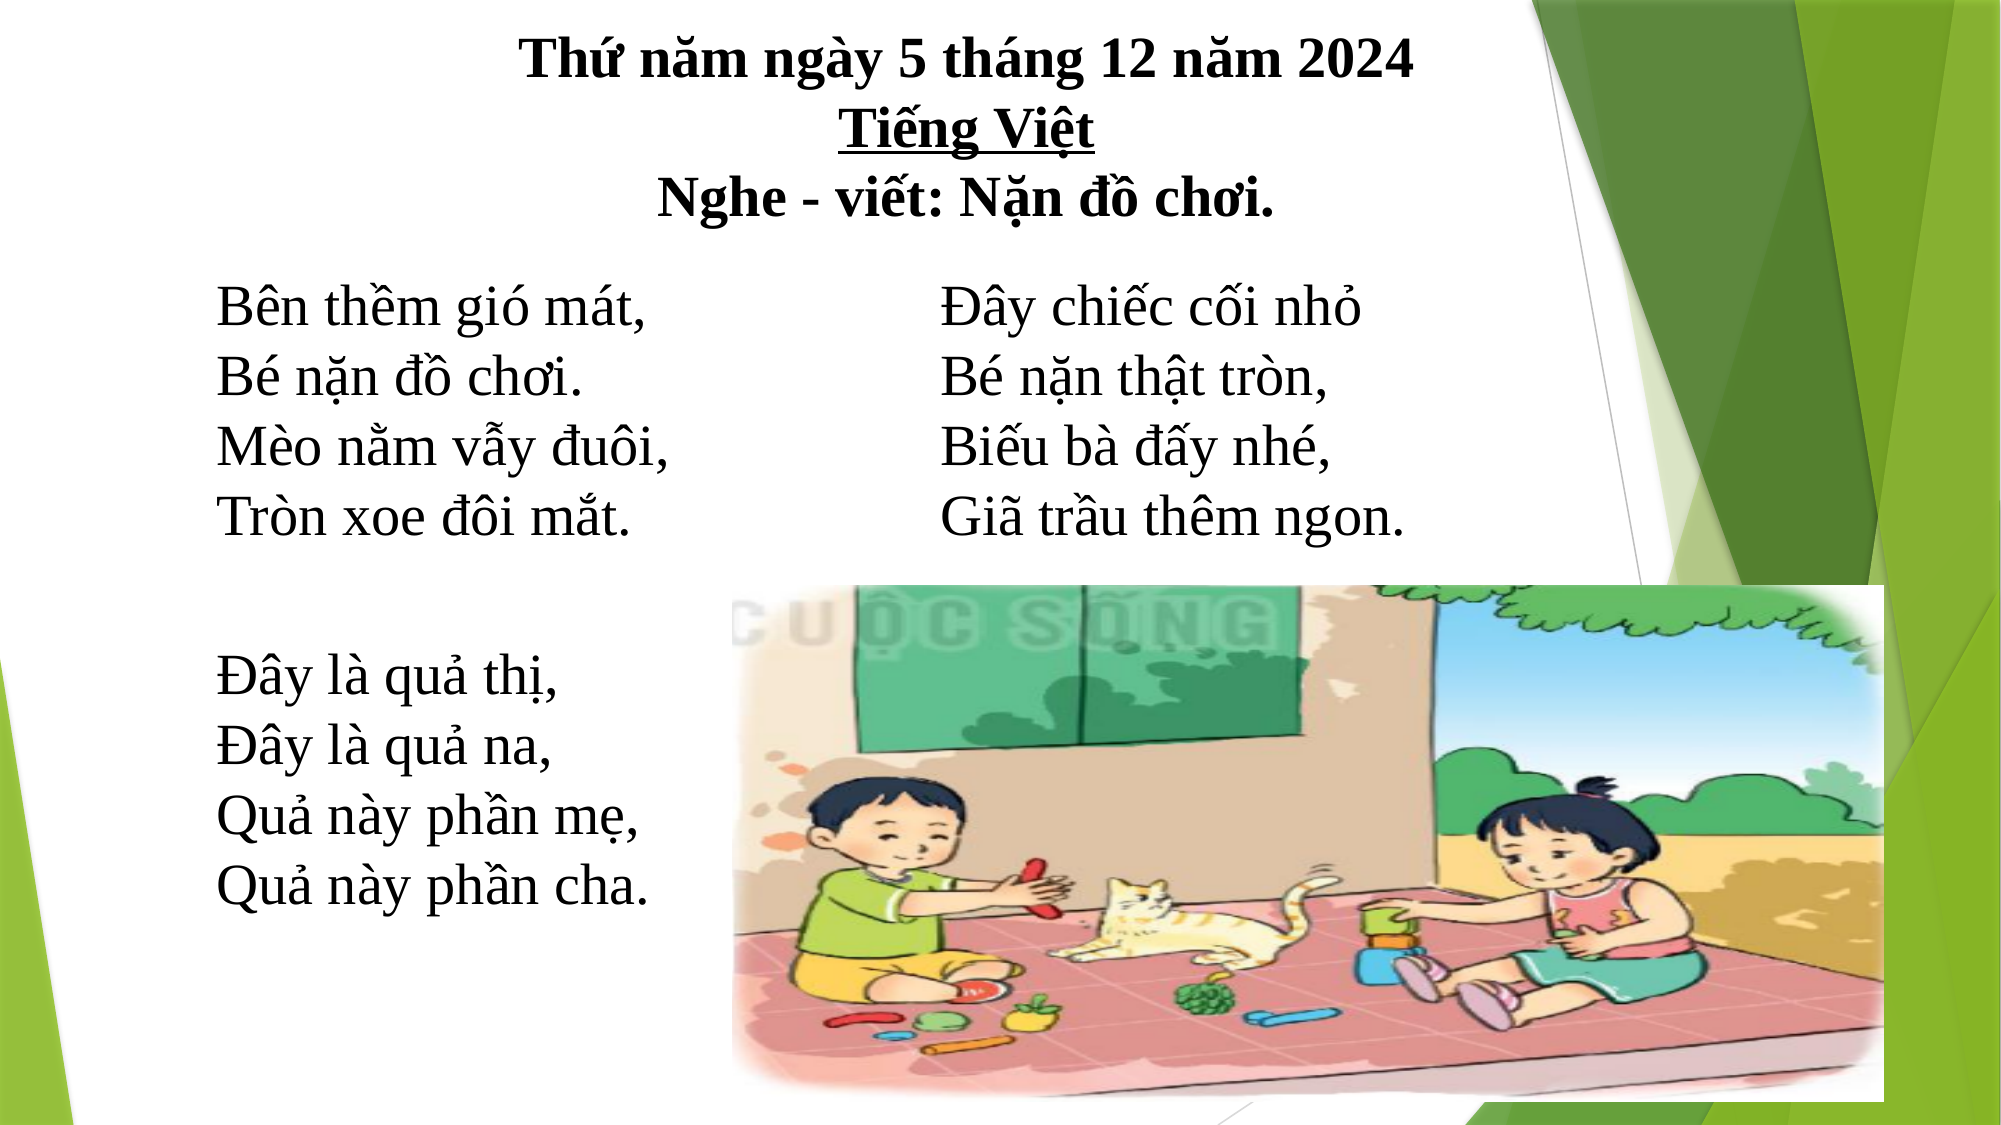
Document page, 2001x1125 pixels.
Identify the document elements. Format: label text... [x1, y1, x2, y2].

picture [732, 584, 1885, 1103]
text_box Thứ năm ngày 5 tháng 12 năm 2024 Tiếng Việt Nghe - viết: Nặn đồ chơi. [466, 11, 1467, 236]
text_box Đây là quả thị, Đây là quả na, Quả này phần mẹ, Quả này phần cha. [201, 628, 727, 924]
text_box Đây chiếc cối nhỏ Bé nặn thật tròn, Biếu bà đấy nhé, Giã trầu thêm ngon. [925, 260, 1579, 555]
text_box Bên thềm gió mát, Bé nặn đồ chơi. Mèo nằm vẫy đuôi, Tròn xoe đôi mắt. [201, 260, 855, 625]
